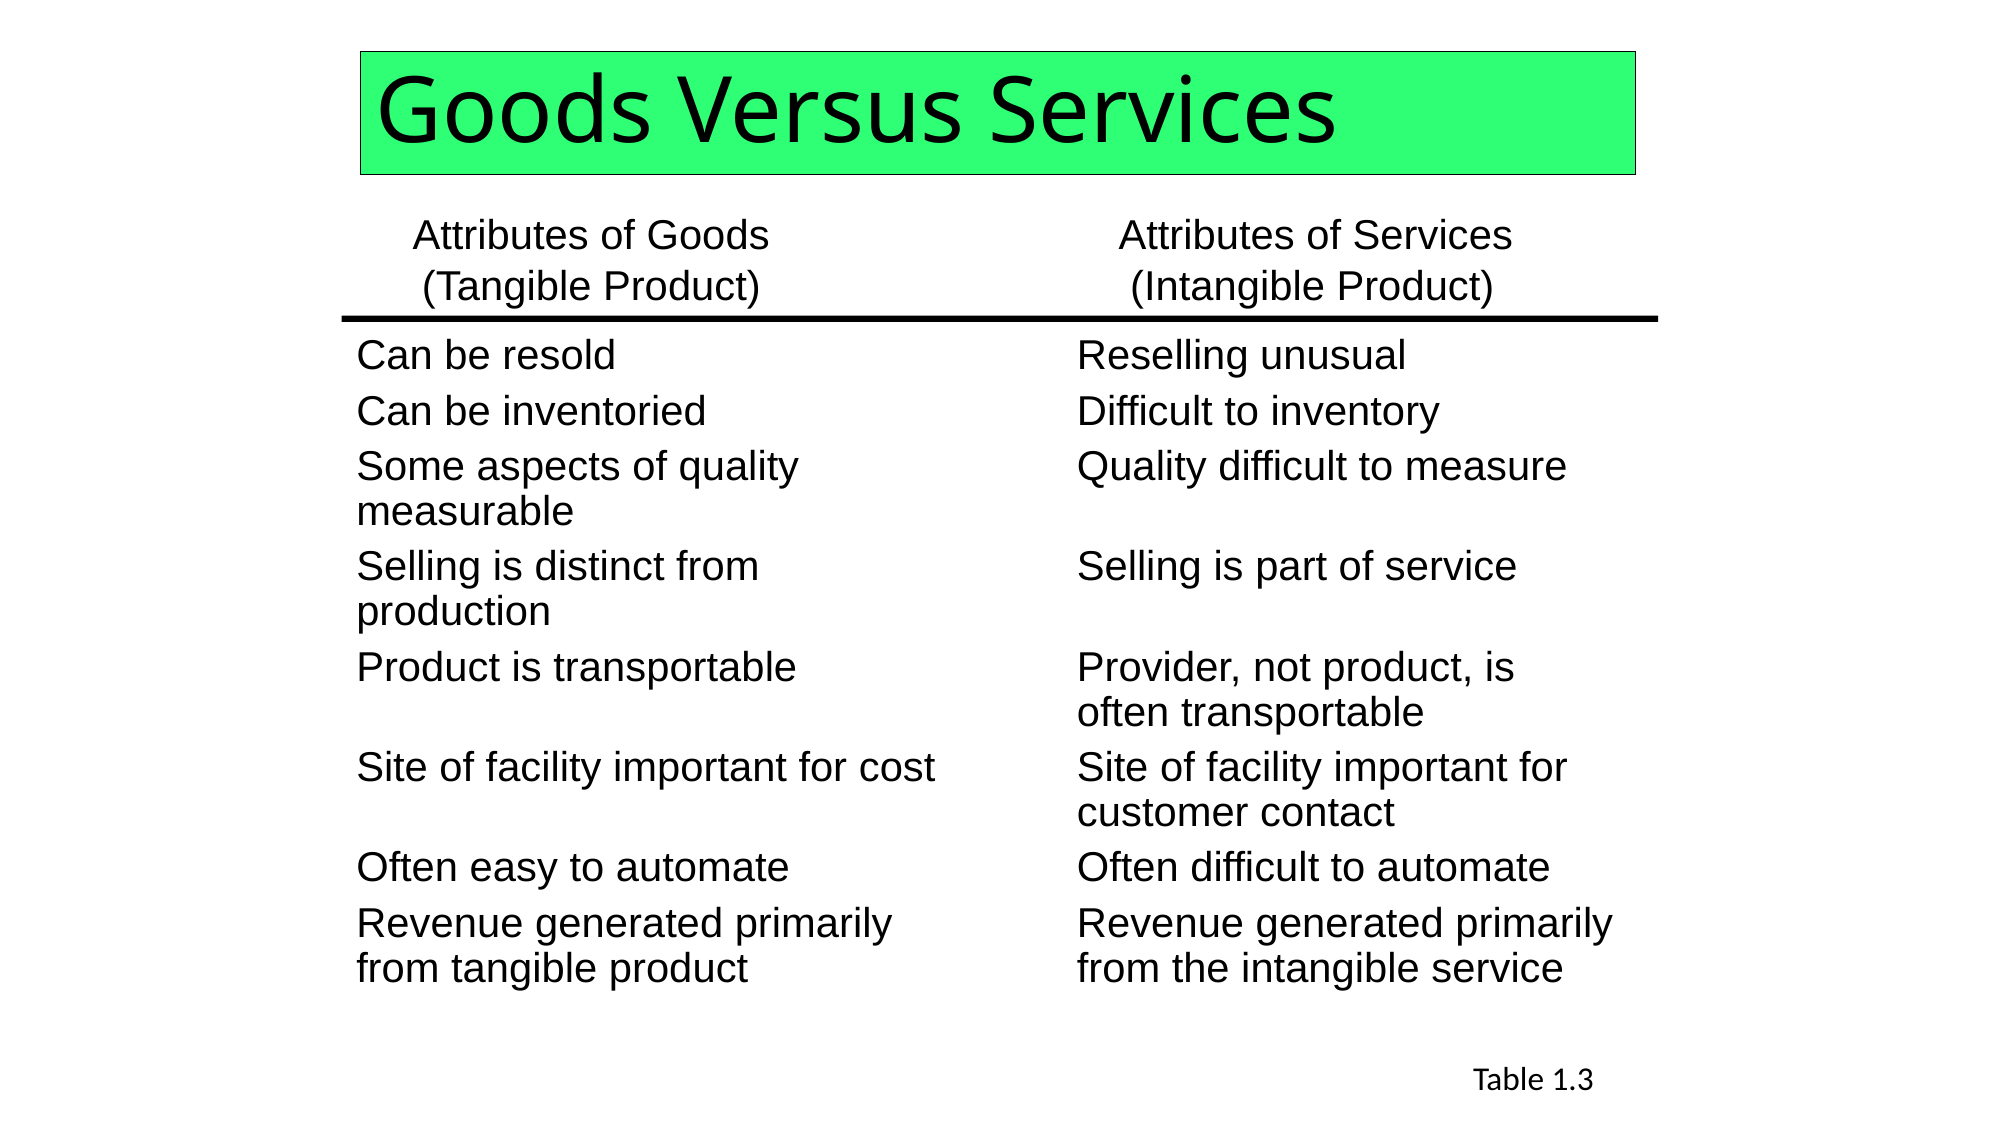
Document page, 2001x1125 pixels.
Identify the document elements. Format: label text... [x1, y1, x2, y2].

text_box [999, 200, 1659, 1021]
title Goods Versus Services [360, 51, 1636, 175]
text_box Table 1.3 [1458, 1049, 1609, 1105]
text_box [339, 200, 999, 1021]
